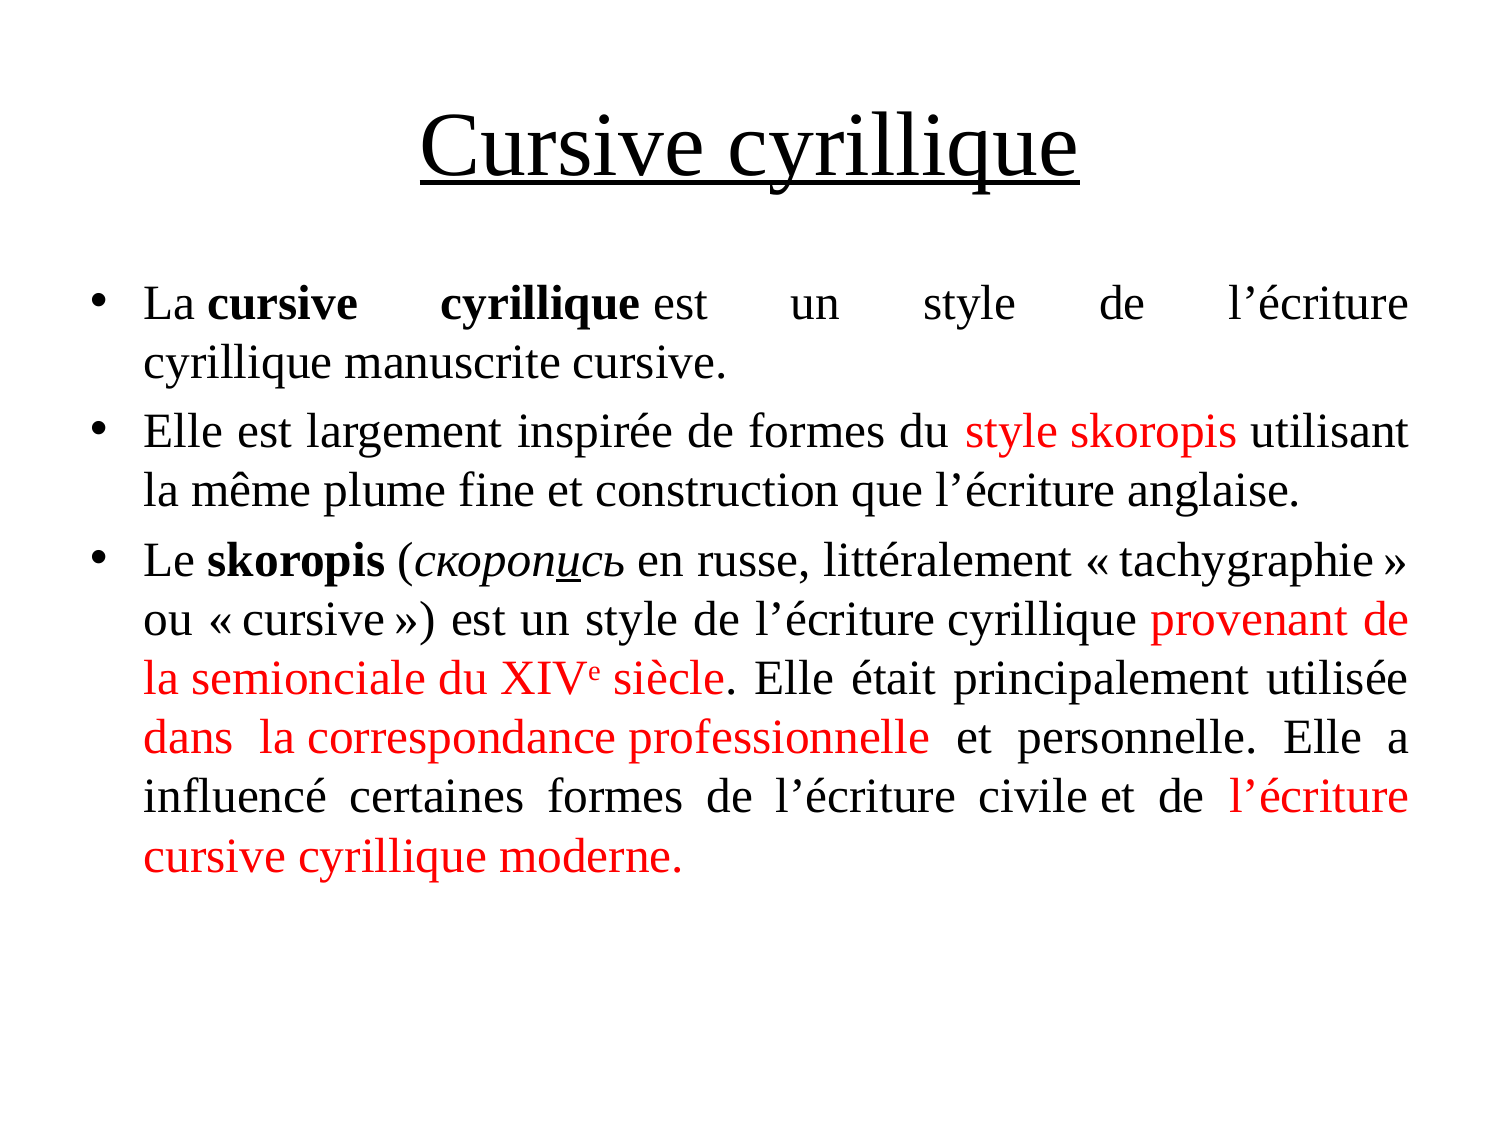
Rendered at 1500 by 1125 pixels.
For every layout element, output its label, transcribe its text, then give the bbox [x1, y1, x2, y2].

title Cursive cyrillique [75, 45, 1425, 233]
list La cursive cyrillique est un style de l’écriture cyrillique manuscrite cursive. Elle est largement inspirée de formes du style skoropis utilisant la même plume fine et construction que l’écriture anglaise. Le skoropis (скоропись en russe, littéralement « tachygraphie » ou « cursive ») est un style de l’écriture cyrillique provenant de la semionciale du xive siècle. Elle était principalement utilisée dans la correspondance professionnelle et personnelle. Elle a influencé certaines formes de l’écriture civile et de l’écriture cursive cyrillique moderne. [75, 262, 1425, 1005]
